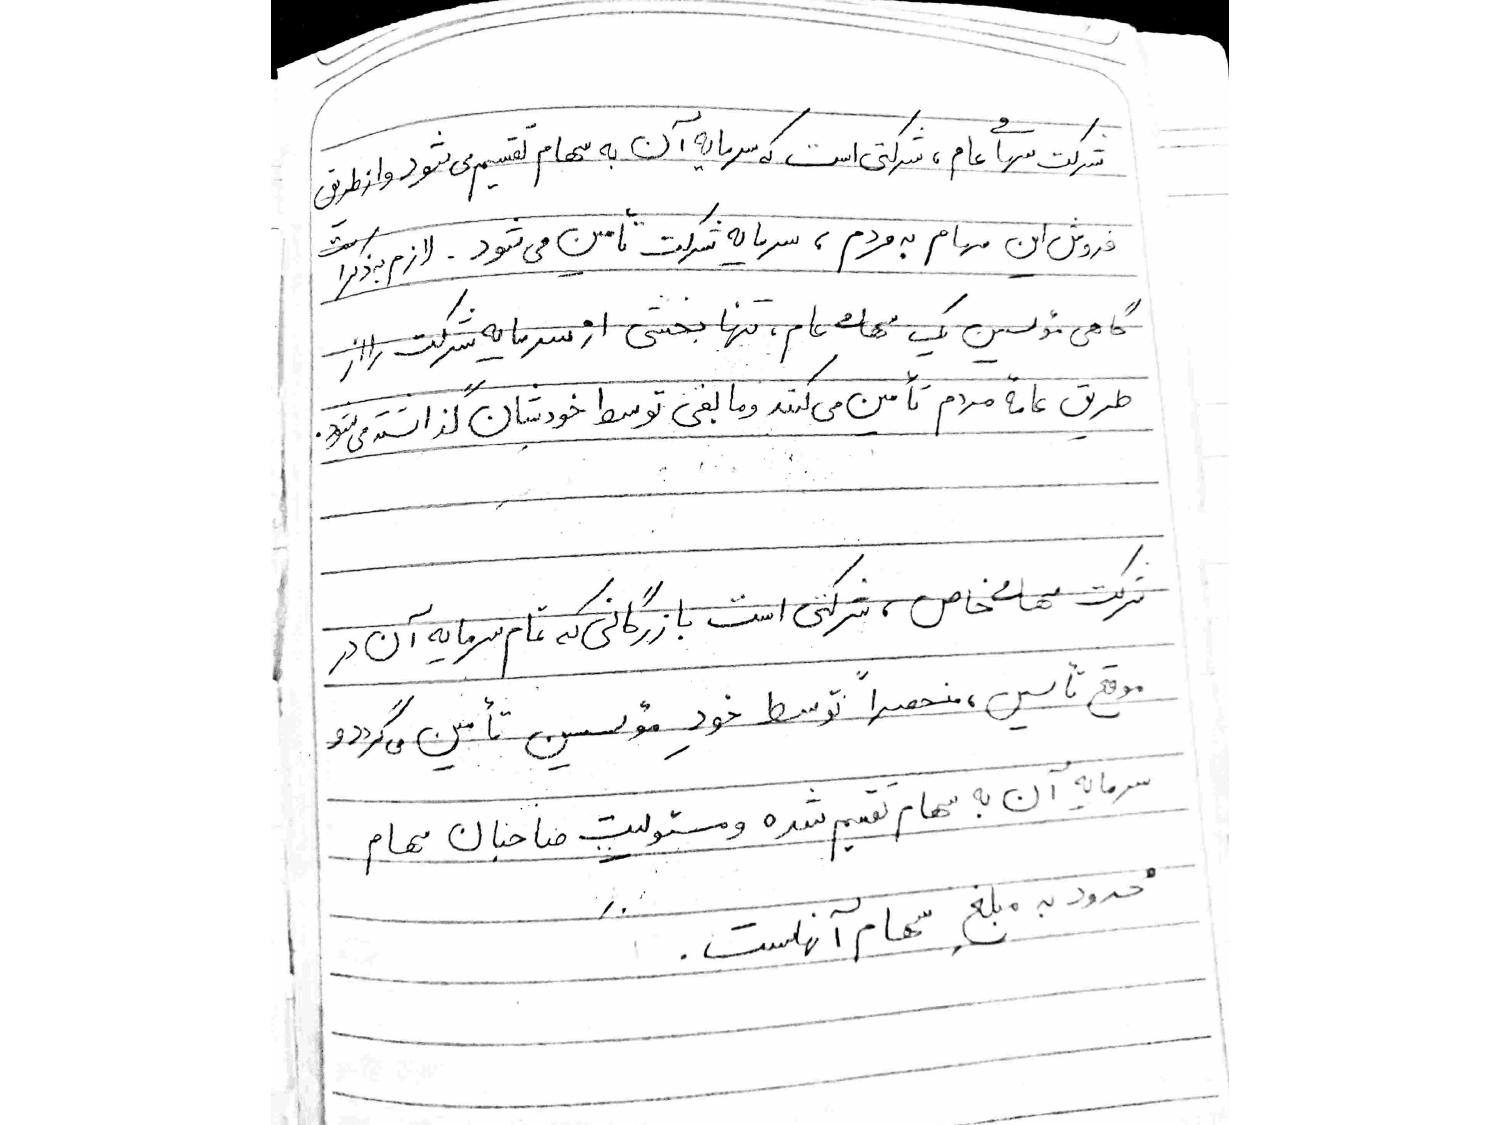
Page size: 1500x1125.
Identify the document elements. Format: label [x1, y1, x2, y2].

picture [271, 0, 1229, 1125]
